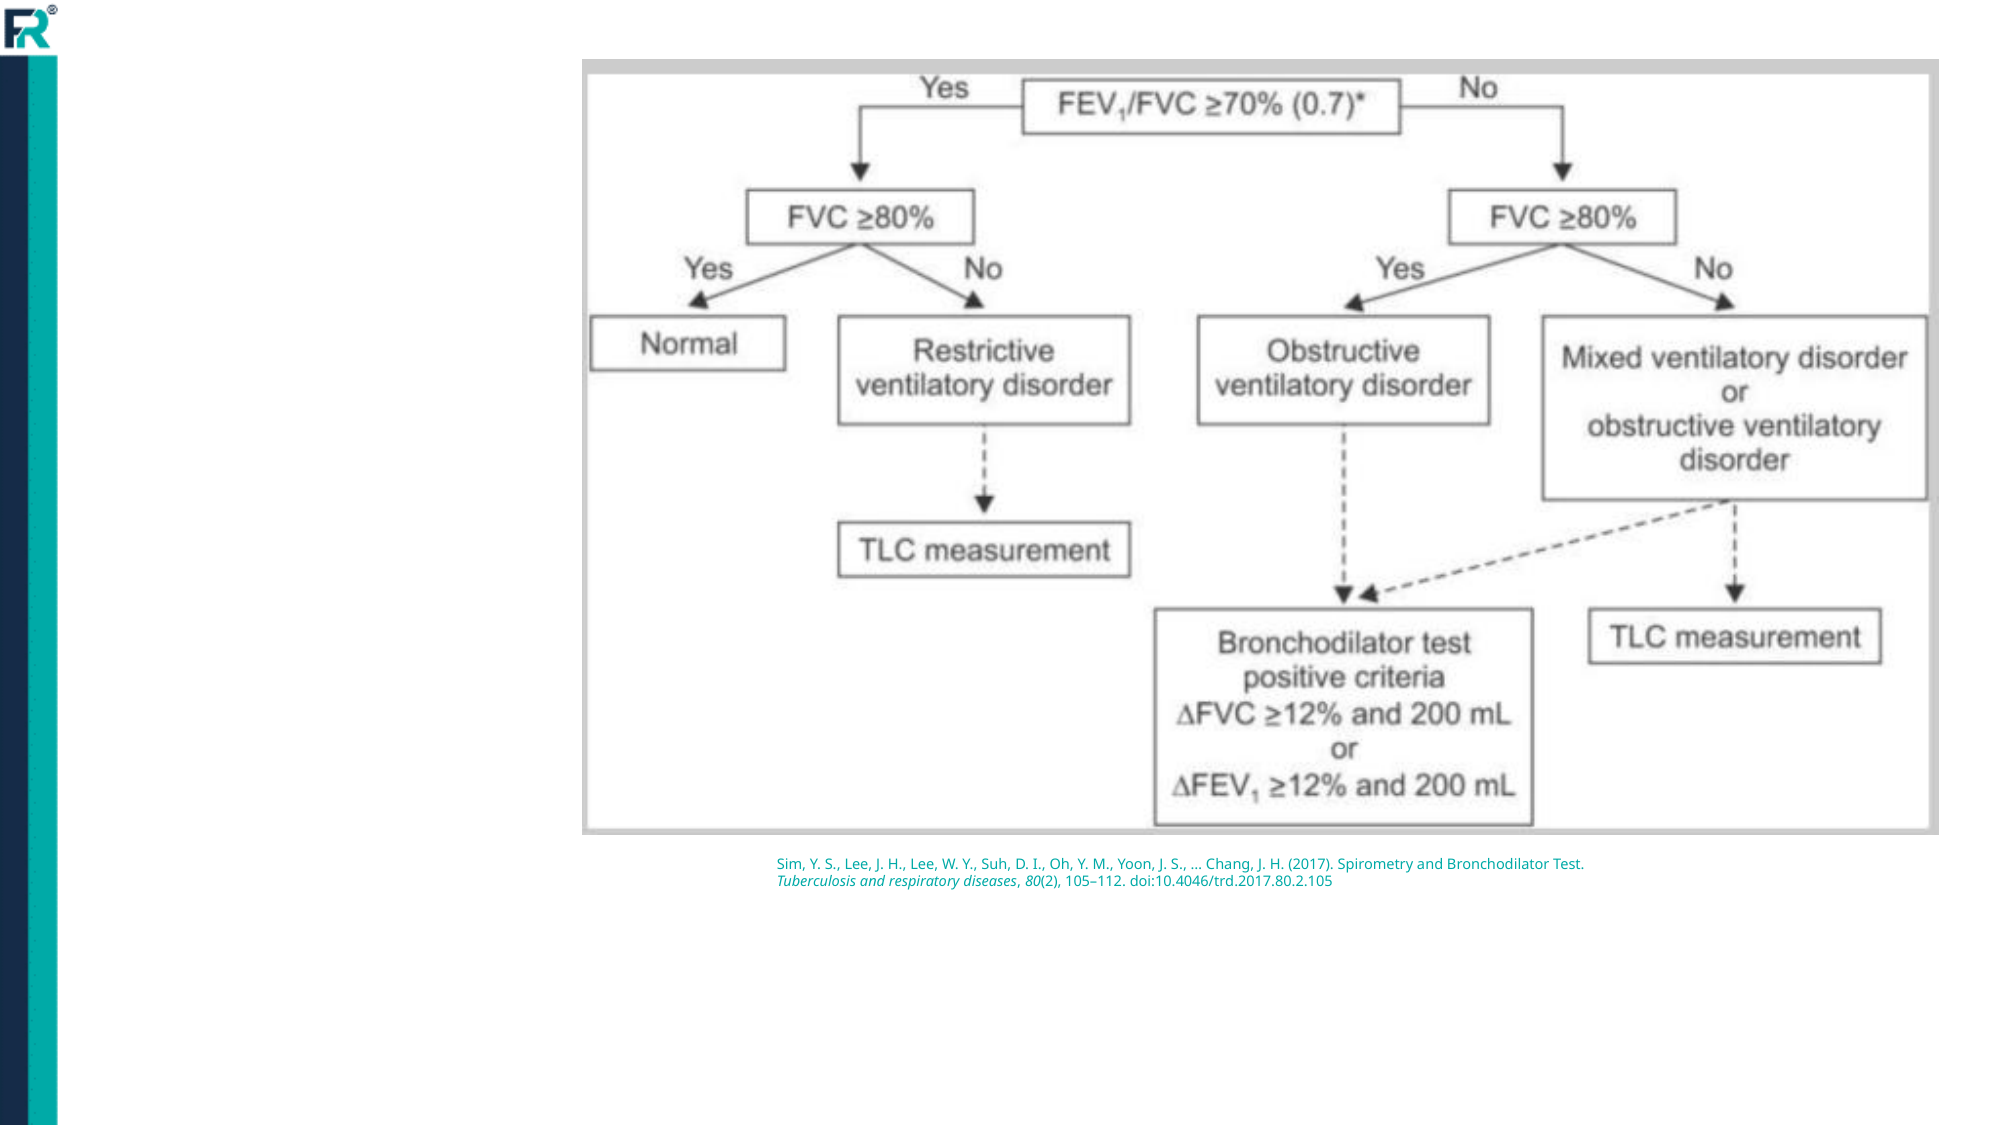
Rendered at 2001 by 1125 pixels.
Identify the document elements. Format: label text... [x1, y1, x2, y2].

picture [0, 0, 2001, 1125]
text_box Sim, Y. S., Lee, J. H., Lee, W. Y., Suh, D. I., Oh, Y. M., Yoon, J. S., … Chang, J. H. (2017). Spirometry and Bronchodilator Test. Tuberculosis and respiratory diseases, 80(2), 105–112. doi:10.4046/trd.2017.80.2.105 [762, 847, 2000, 897]
